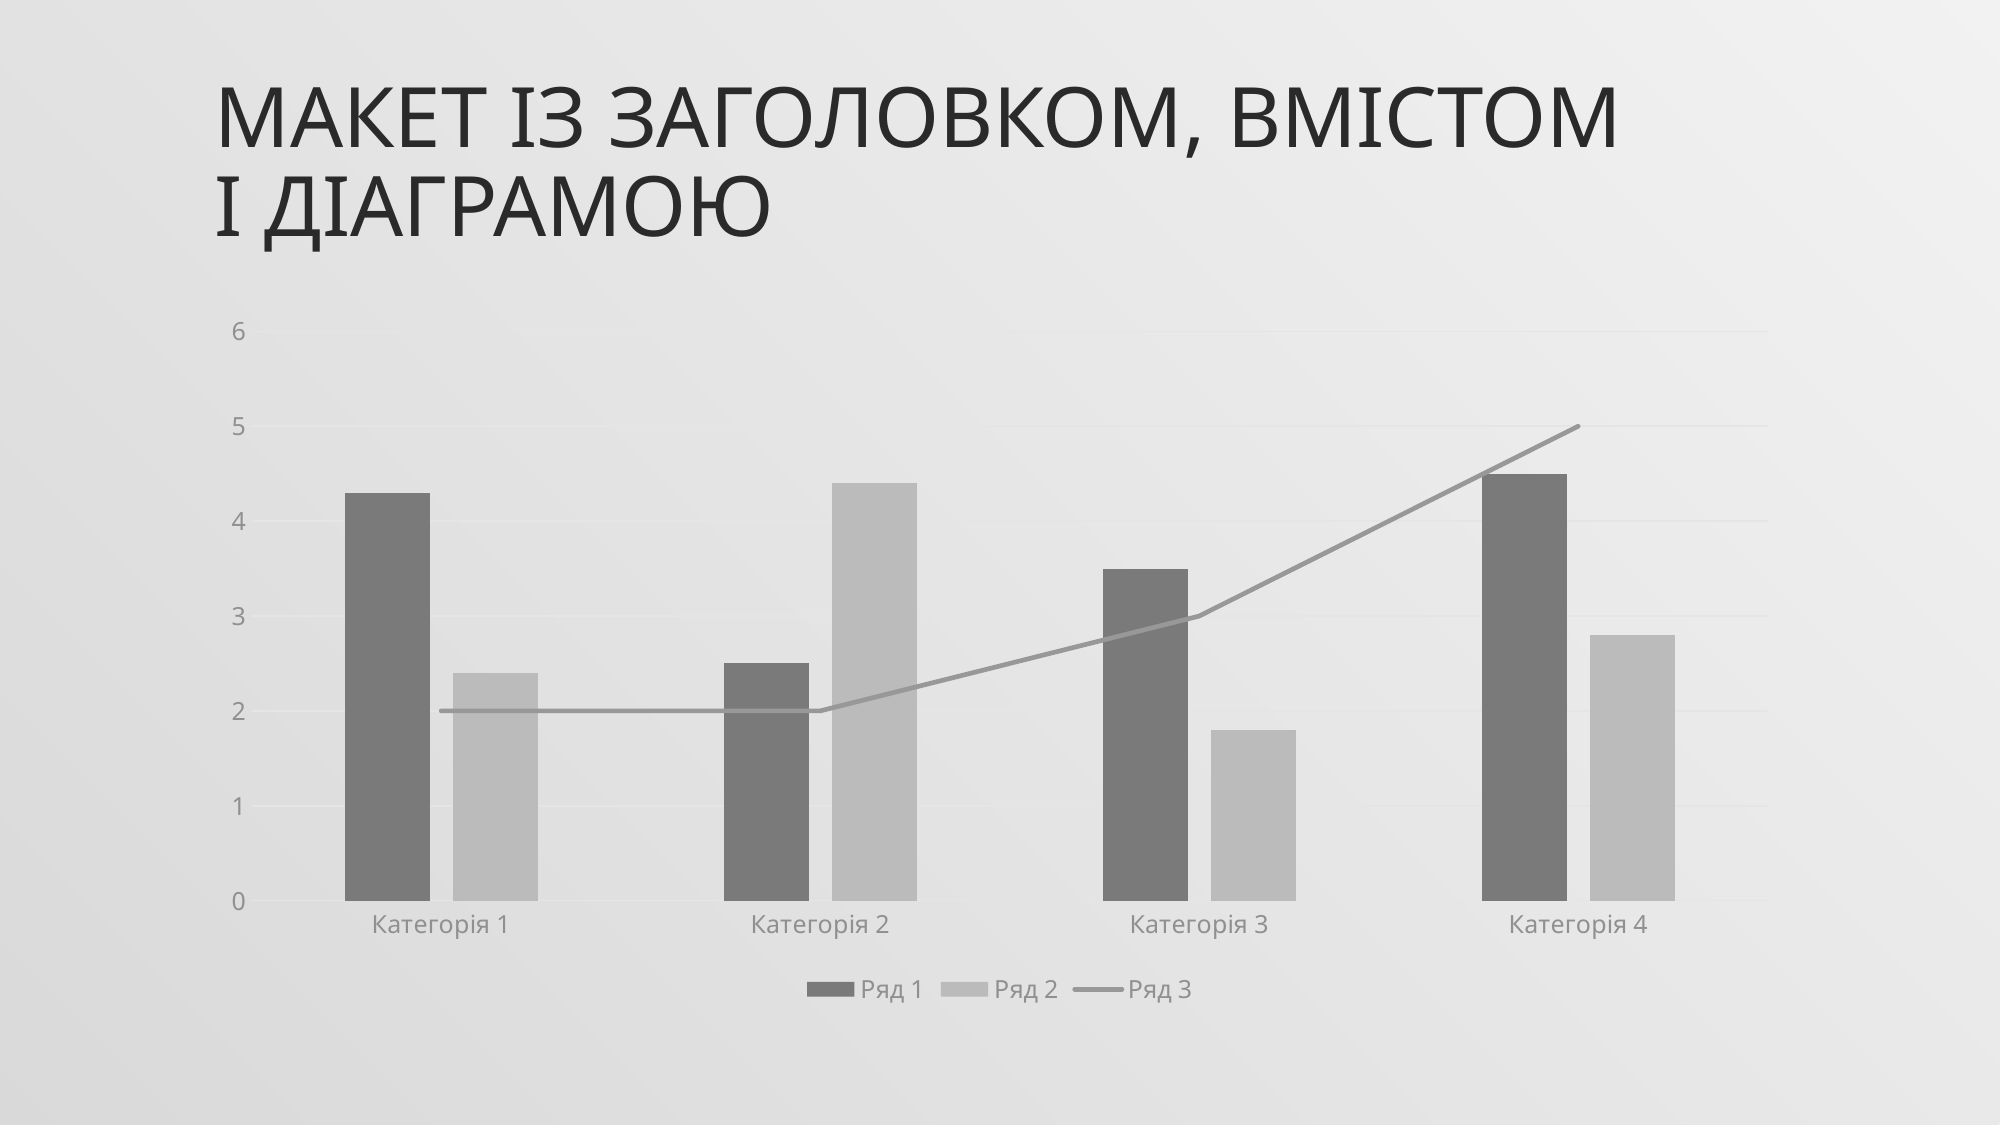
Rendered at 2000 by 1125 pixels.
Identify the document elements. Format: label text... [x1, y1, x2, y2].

chart [199, 299, 1800, 1013]
title Макет із заголовком, вмістом і діаграмою [199, 45, 1800, 263]
